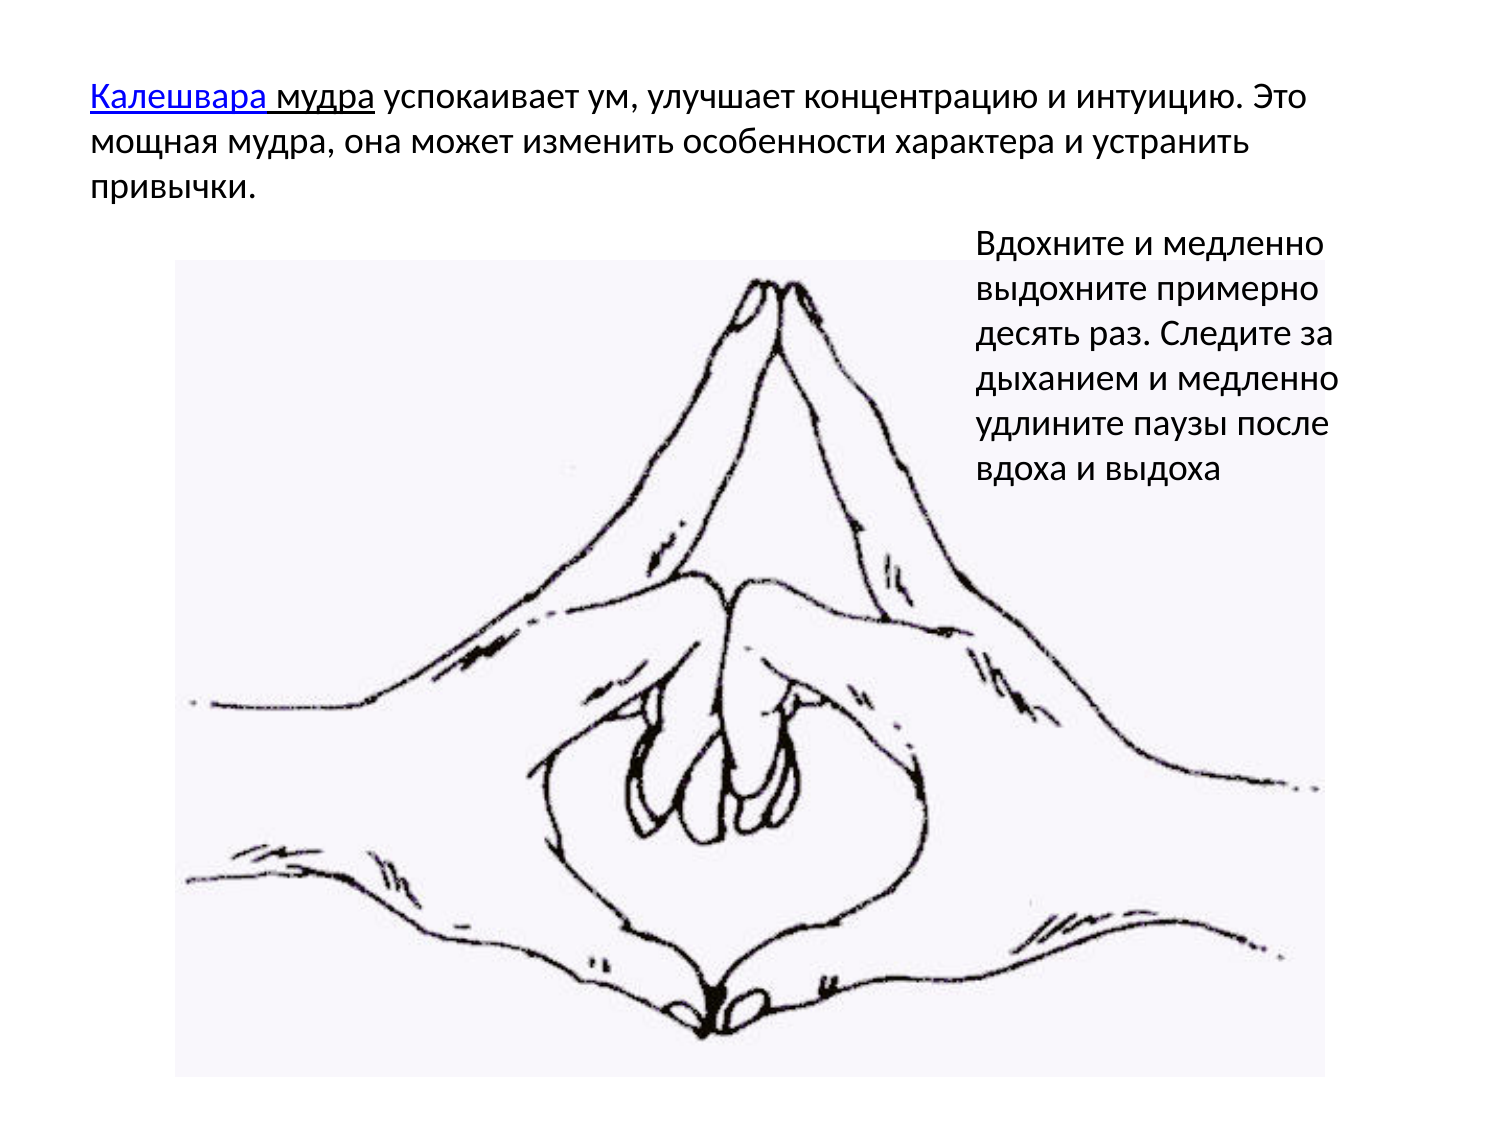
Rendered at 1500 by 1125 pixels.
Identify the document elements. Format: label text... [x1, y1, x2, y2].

title Калешвара мудра успокаивает ум, улучшает концентрацию и интуицию. Это мощная мудра, она может изменить особенности характера и устранить привычки. [75, 45, 1425, 233]
picture [175, 260, 1325, 1078]
text_box Вдохните и медленно выдохните примерно десять раз. Следите за дыханием и медленно удлините паузы после вдоха и выдоха [960, 210, 1430, 496]
